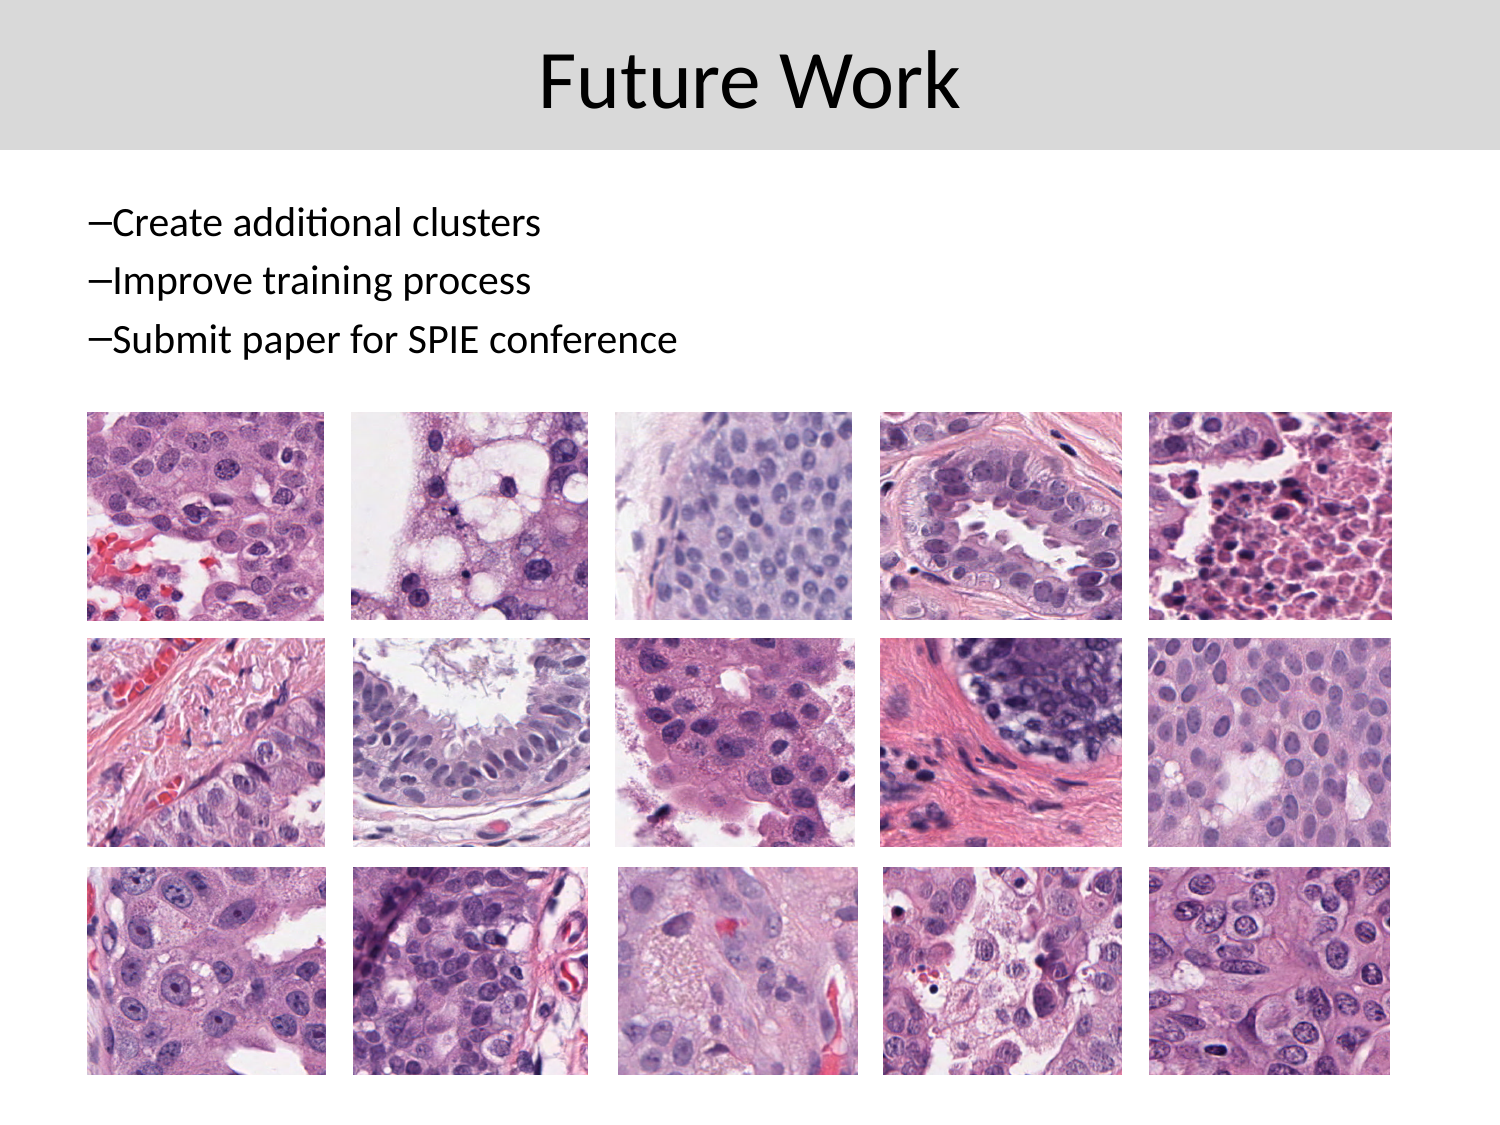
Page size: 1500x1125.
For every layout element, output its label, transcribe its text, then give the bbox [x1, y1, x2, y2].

list Create additional clusters Improve training process Submit paper for SPIE conference [74, 187, 1424, 930]
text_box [87, 412, 1392, 1076]
title Future Work [0, 0, 1500, 150]
